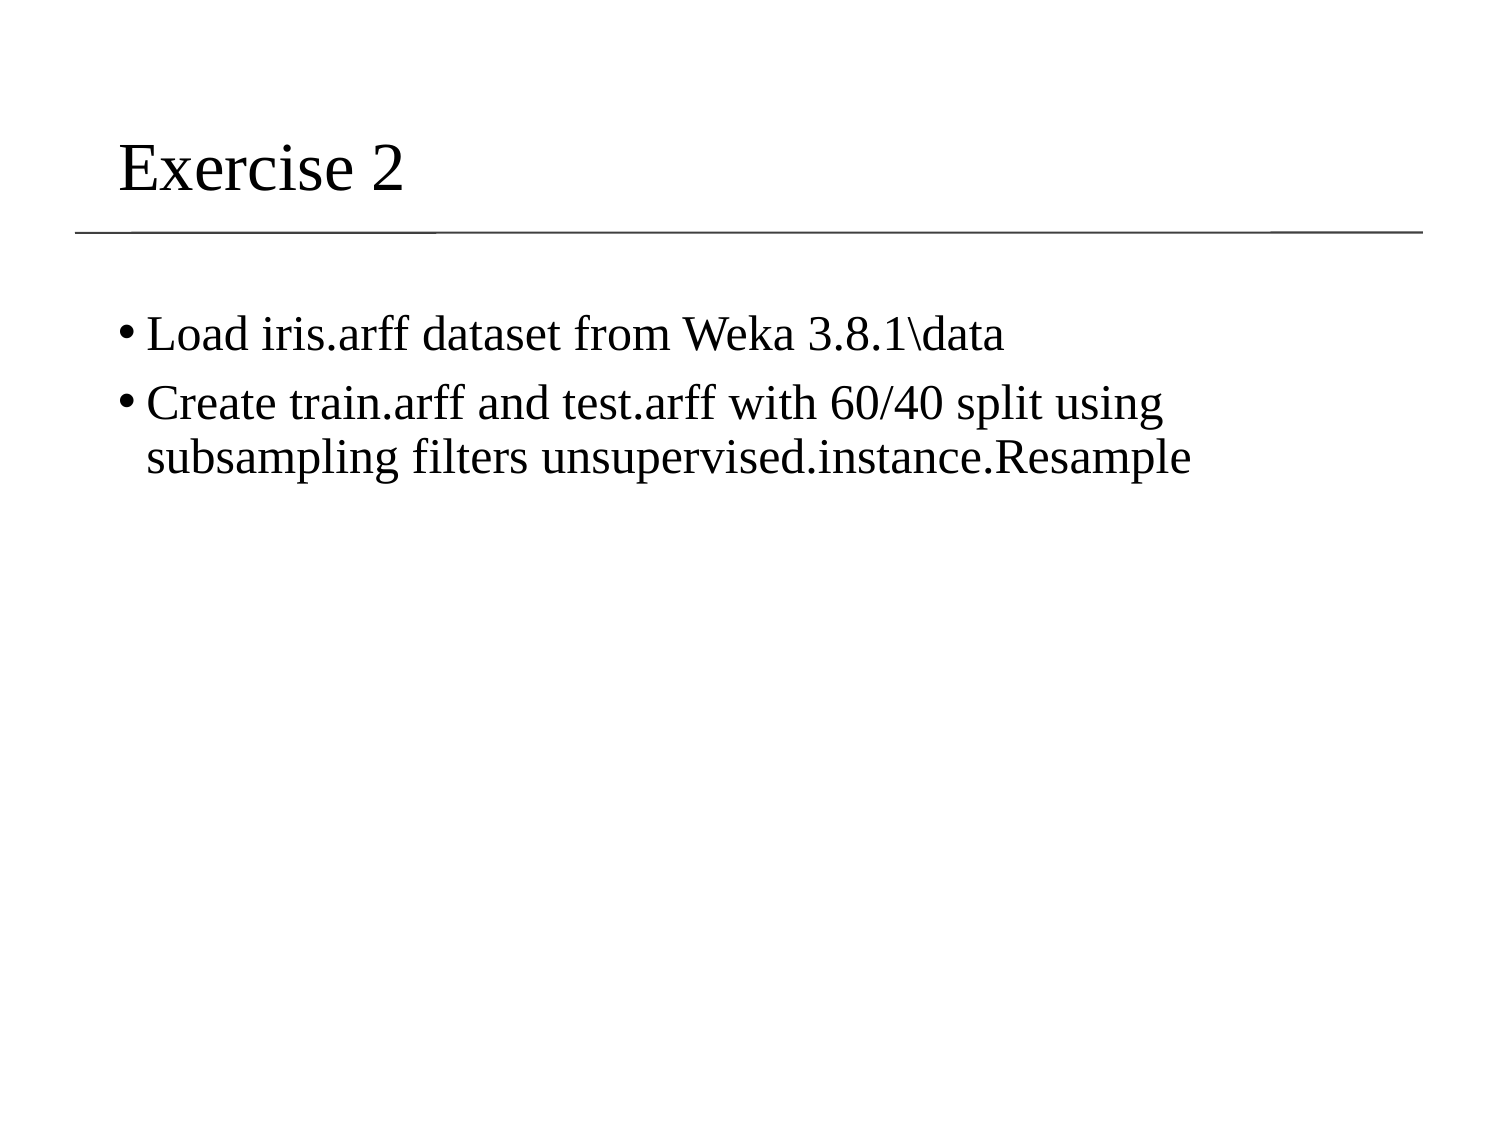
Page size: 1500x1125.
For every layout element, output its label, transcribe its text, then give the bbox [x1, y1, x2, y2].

title Exercise 2 [103, 59, 1397, 278]
list Load iris.arff dataset from Weka 3.8.1\data Create train.arff and test.arff with 60/40 split using subsampling filters unsupervised.instance.Resample [103, 299, 1397, 1014]
